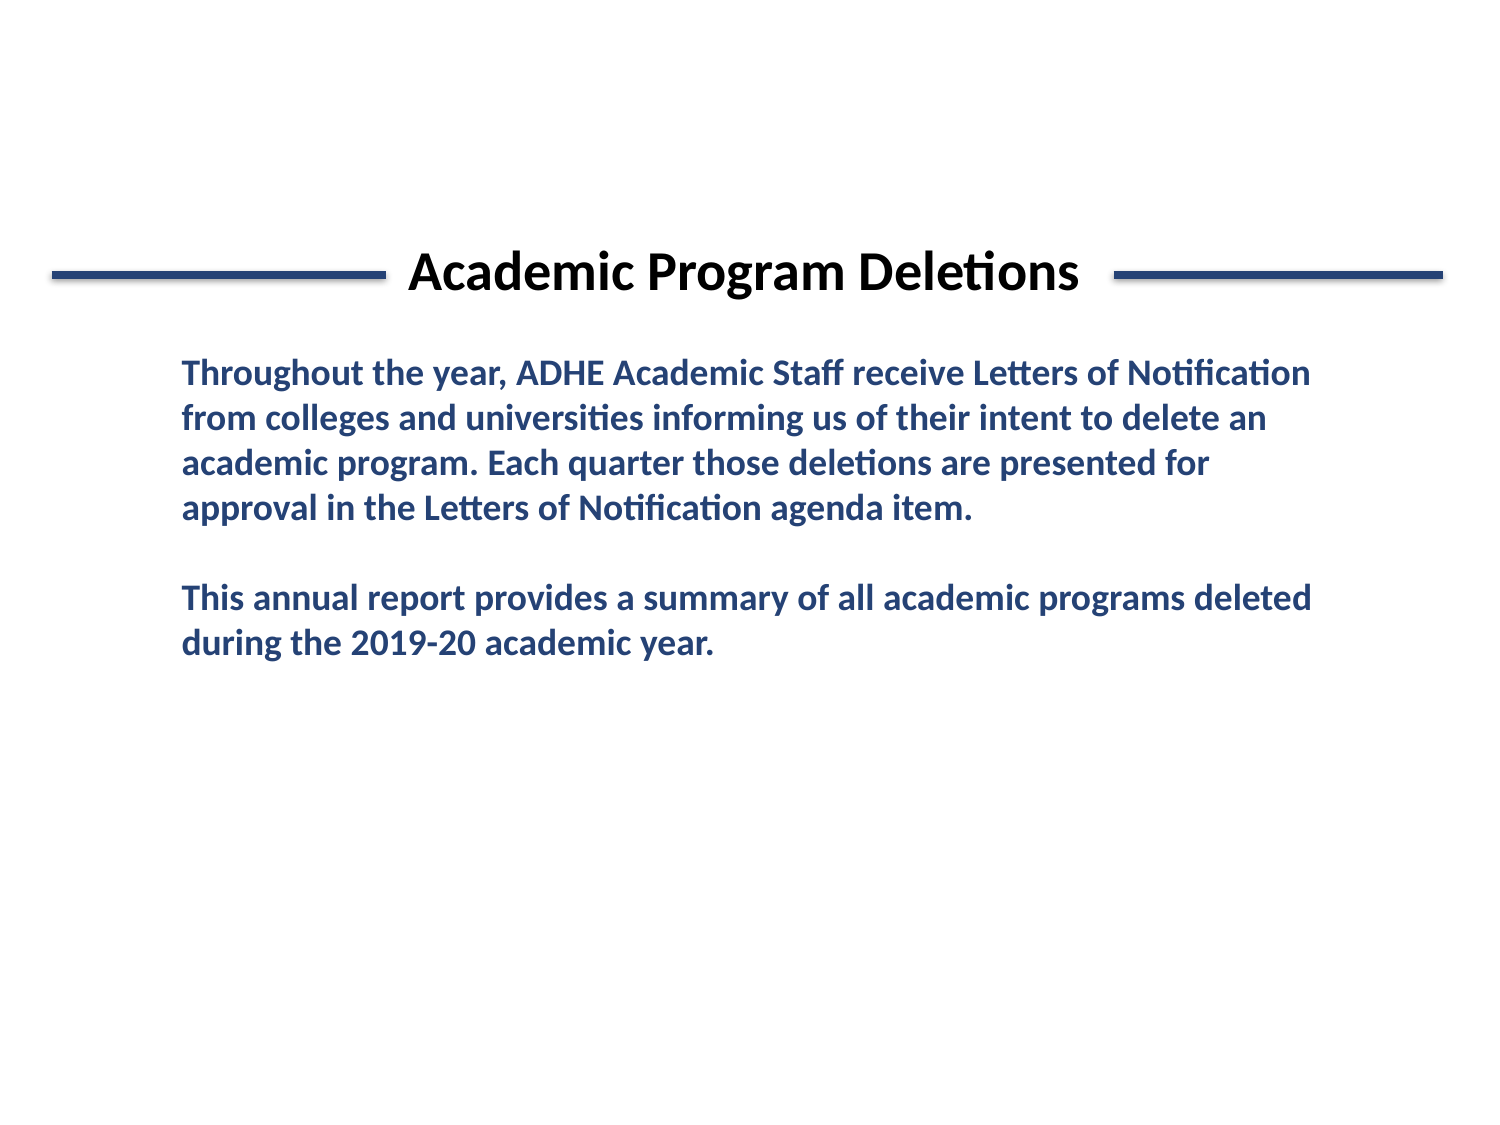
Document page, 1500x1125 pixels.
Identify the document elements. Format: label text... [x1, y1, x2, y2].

text_box Academic Program Deletions [386, 228, 1103, 308]
text_box Throughout the year, ADHE Academic Staff receive Letters of Notification from colleges and universities informing us of their intent to delete an academic program. Each quarter those deletions are presented for approval in the Letters of Notification agenda item. This annual report provides a summary of all academic programs deleted during the 2019-20 academic year. [166, 340, 1366, 701]
